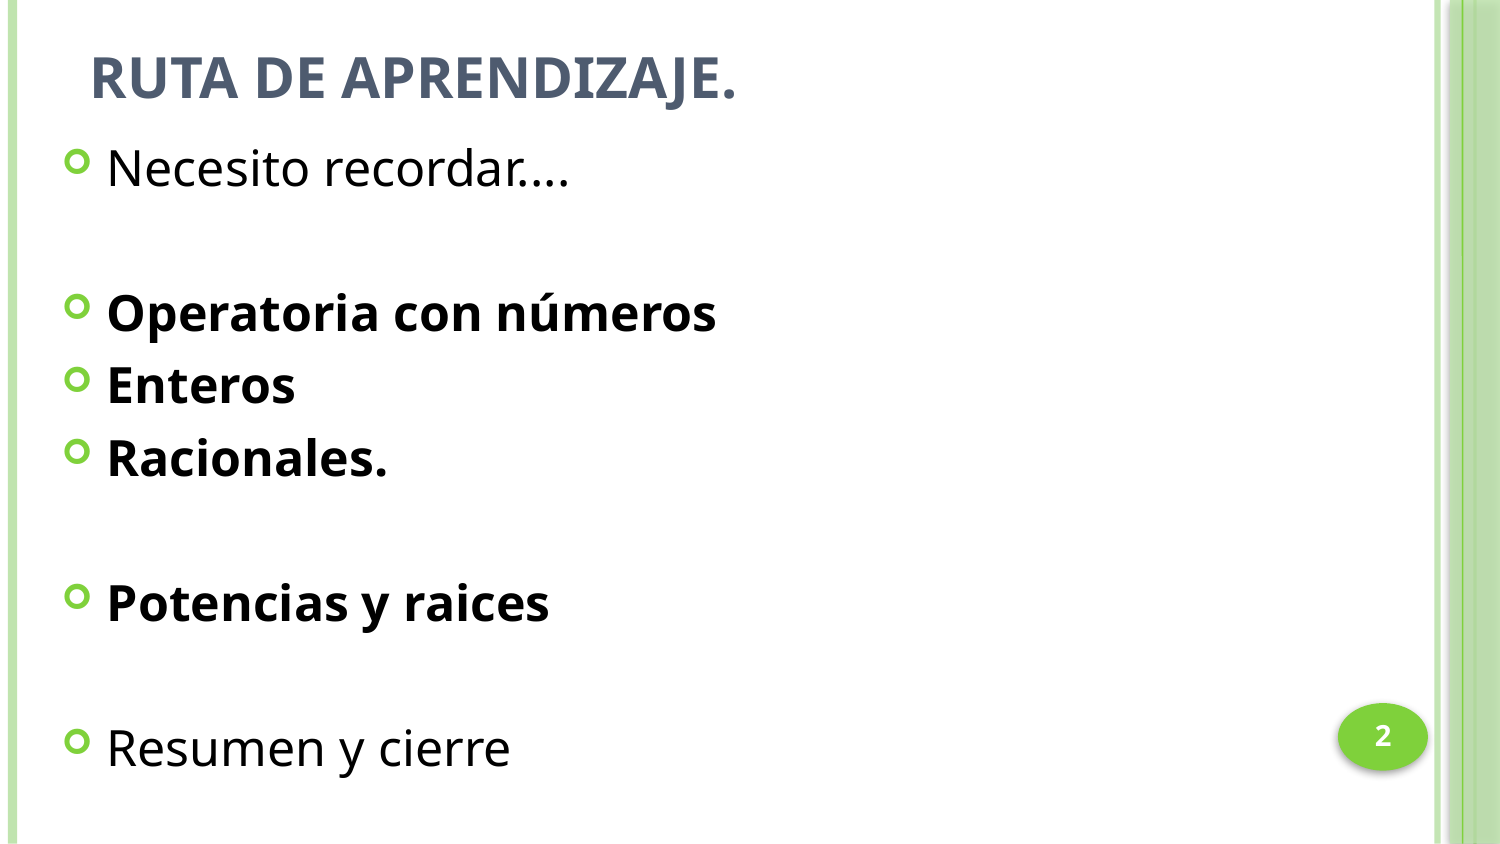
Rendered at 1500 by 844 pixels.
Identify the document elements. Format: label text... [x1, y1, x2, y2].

slide_number 2 [1333, 705, 1434, 770]
list Necesito recordar.... Operatoria con números Enteros Racionales. Potencias y raices Resumen y cierre [46, 128, 1418, 797]
title Ruta de aprendizaje. [75, 33, 1300, 118]
